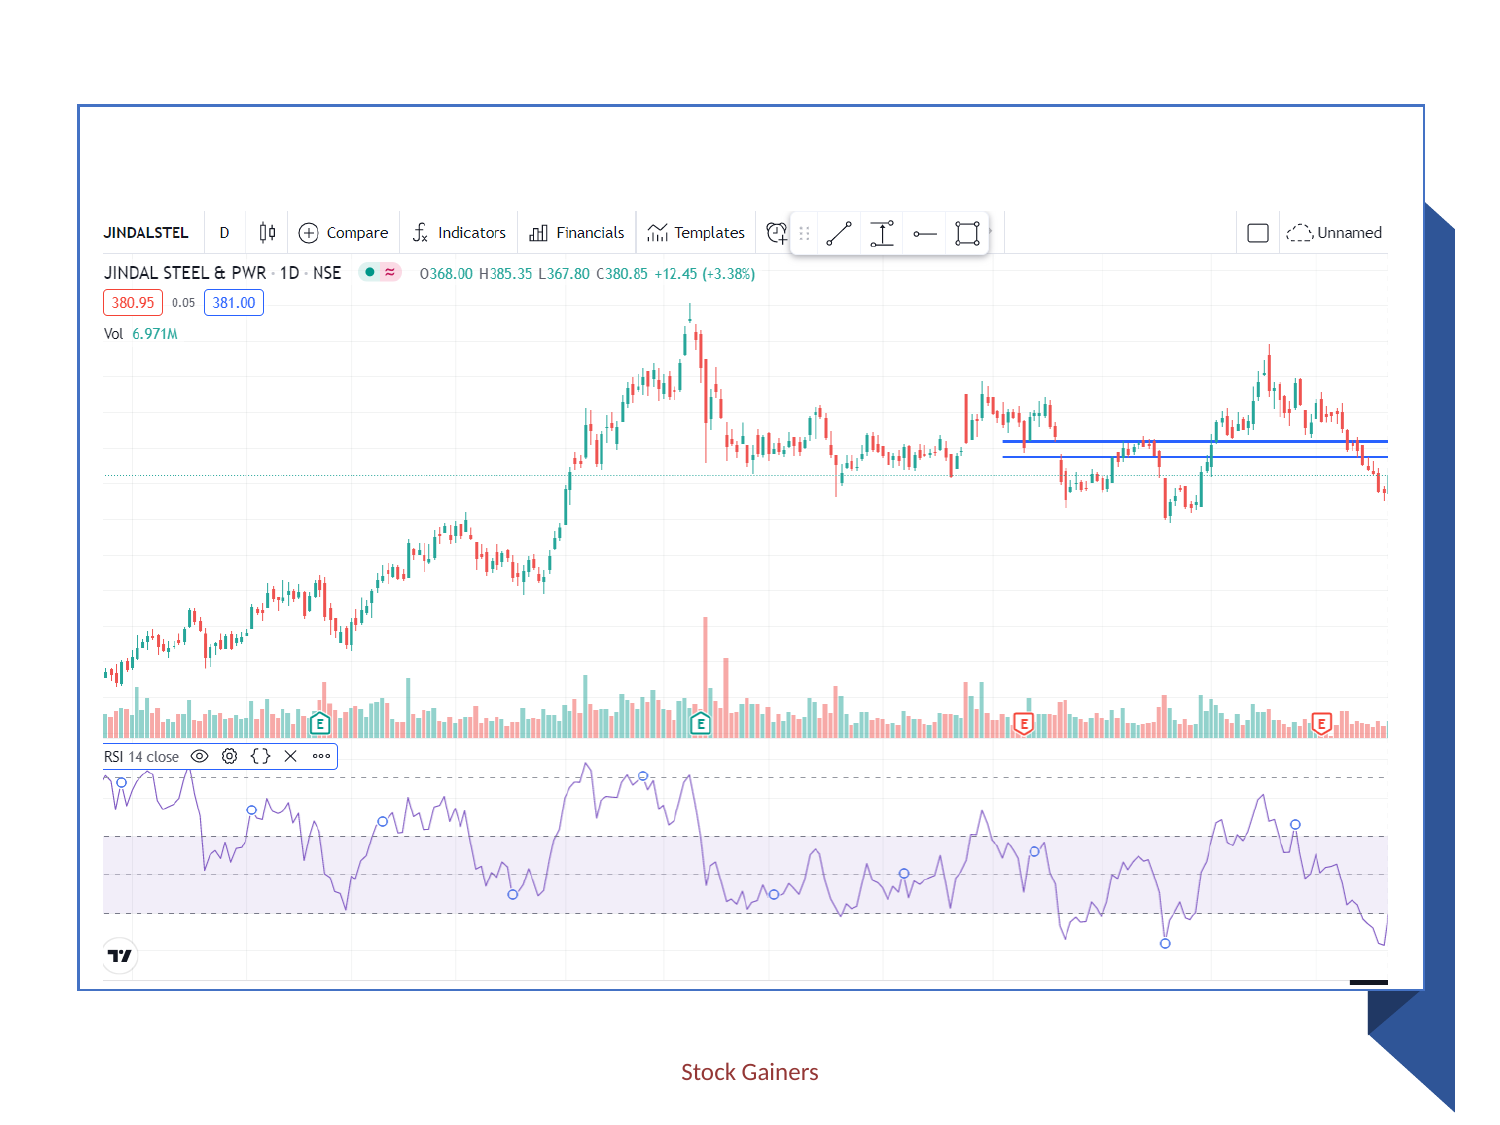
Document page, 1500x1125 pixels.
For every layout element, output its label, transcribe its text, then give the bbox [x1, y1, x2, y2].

text_box [78, 105, 1424, 990]
text_box [1369, 201, 1455, 1113]
footer Stock Gainers [496, 1042, 1004, 1103]
picture [103, 211, 1388, 985]
text_box [1367, 990, 1420, 1036]
